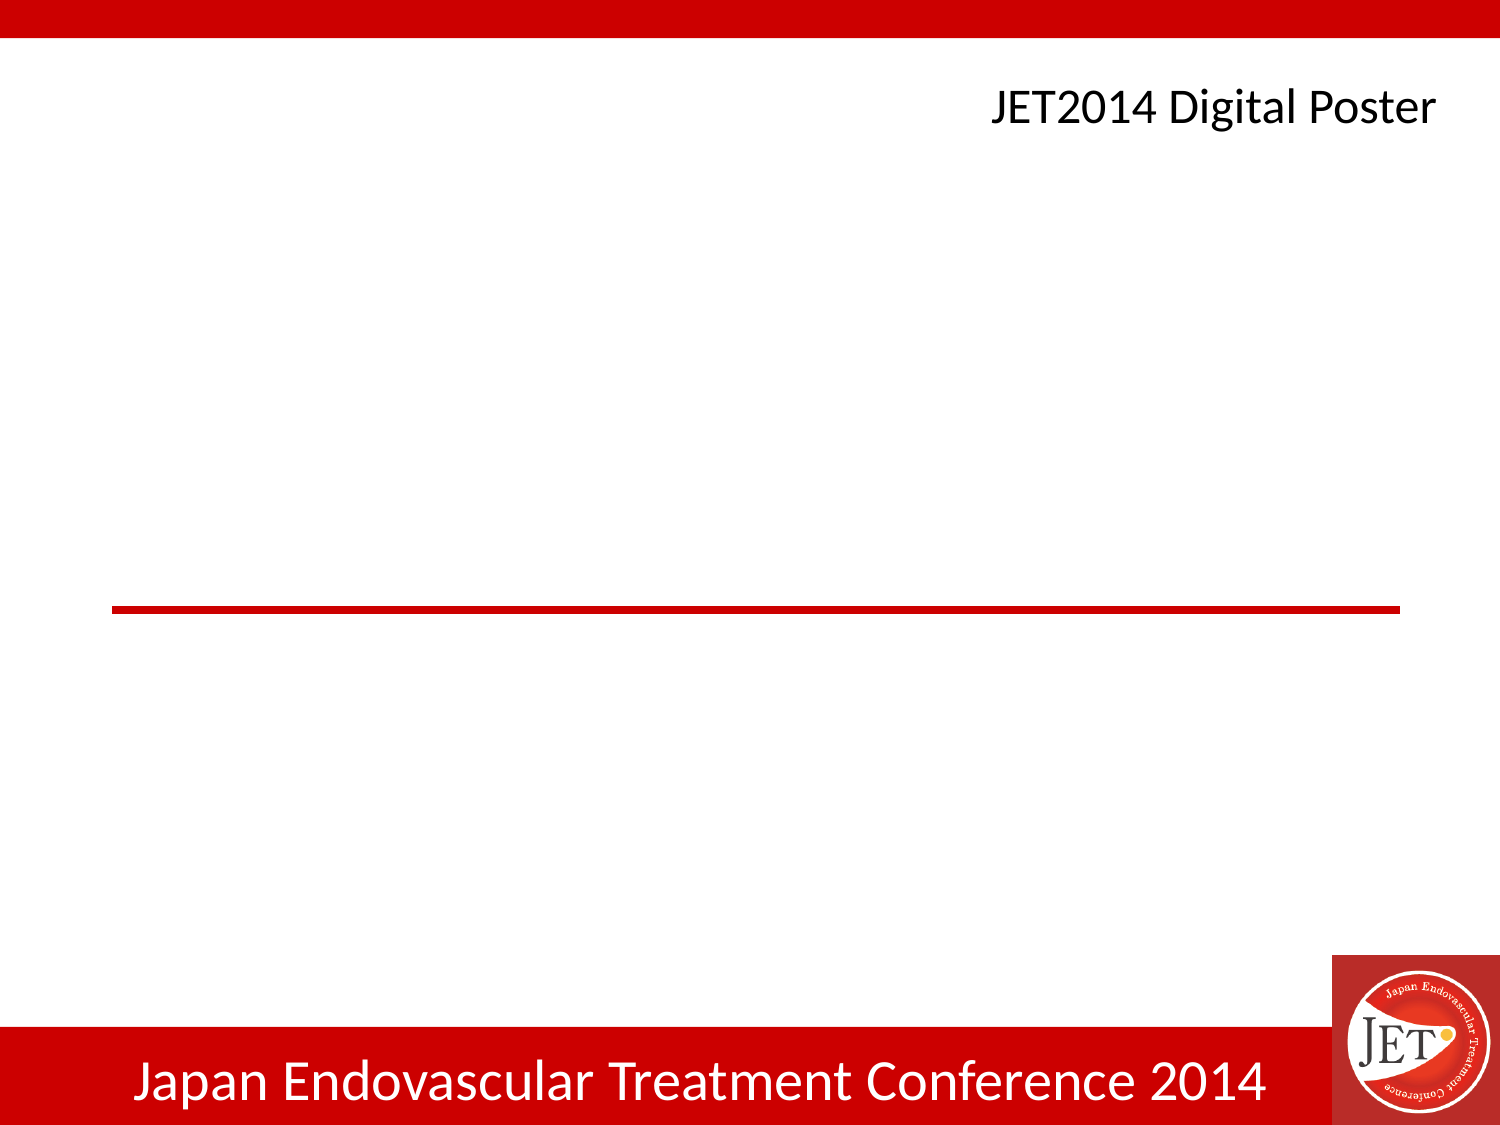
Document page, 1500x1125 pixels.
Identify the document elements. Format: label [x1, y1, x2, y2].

picture [1332, 955, 1500, 1125]
